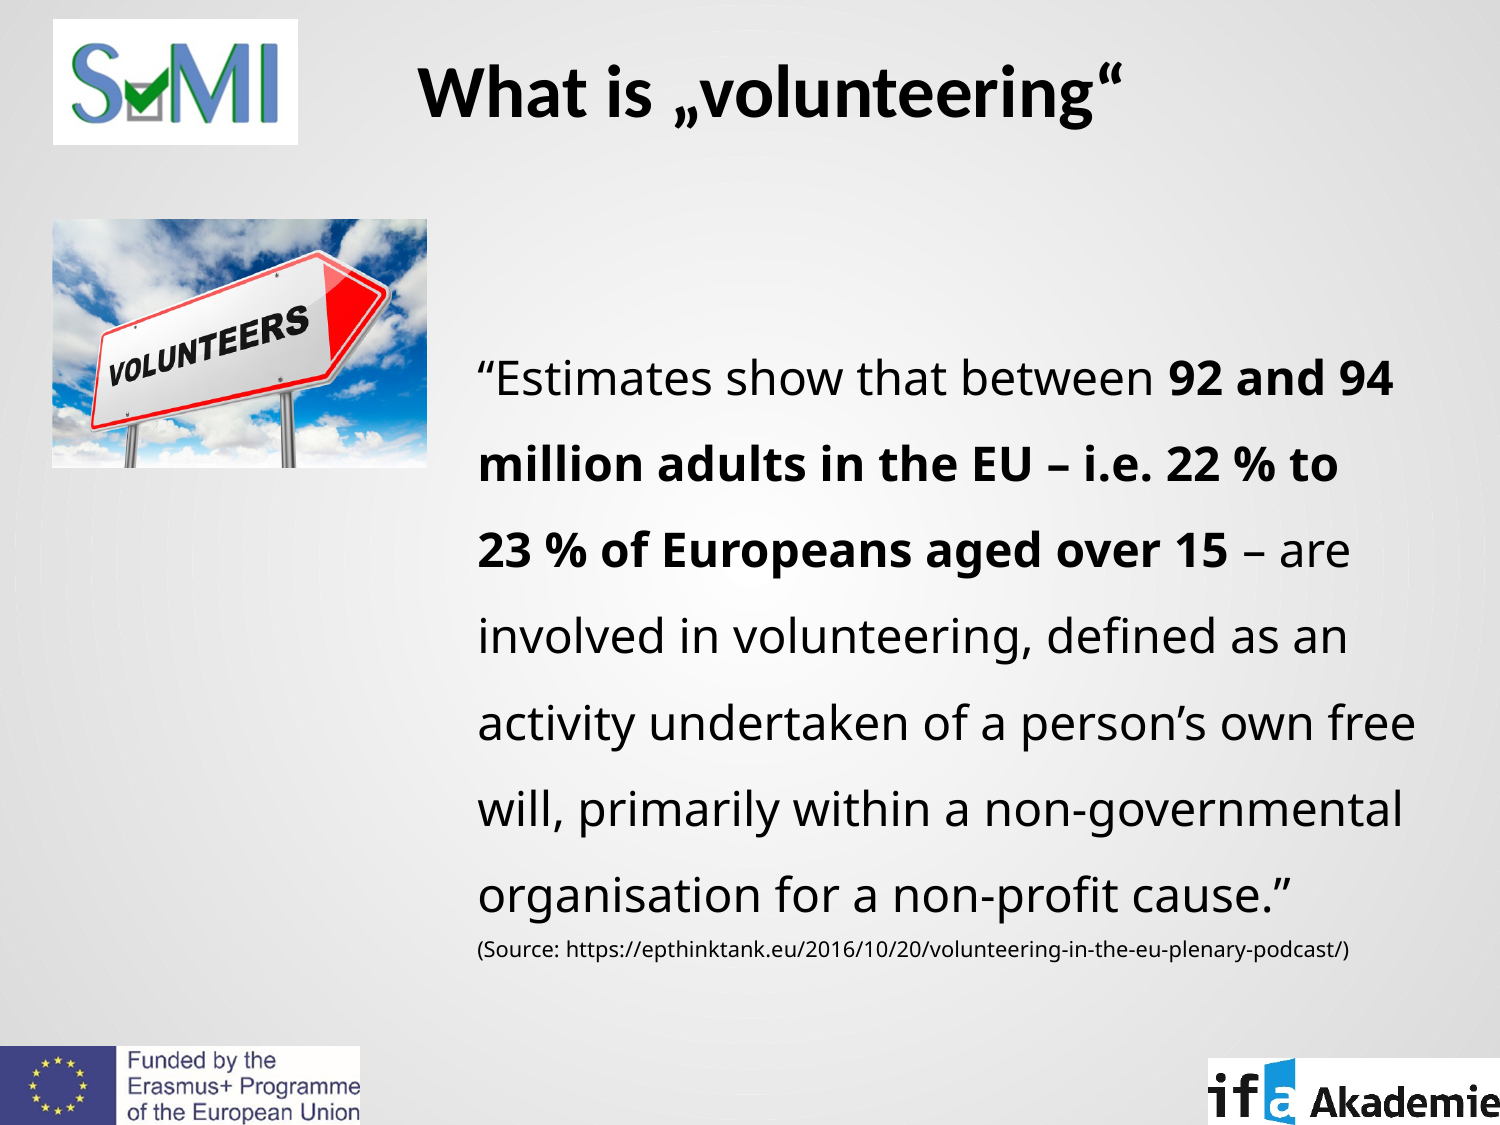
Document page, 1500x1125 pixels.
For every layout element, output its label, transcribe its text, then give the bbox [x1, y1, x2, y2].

picture [52, 219, 427, 469]
picture [52, 18, 298, 145]
list “Estimates show that between 92 and 94 million adults in the EU – i.e. 22 % to 23 % of Europeans aged over 15 – are involved in volunteering, defined as an activity undertaken of a person’s own free will, primarily within a non-governmental organisation for a non-profit cause.” (Source: https://epthinktank.eu/2016/10/20/volunteering-in-the-eu-plenary-podcast/) [442, 243, 1441, 995]
picture [1208, 1058, 1500, 1125]
title What is „volunteering“ [301, 23, 1493, 141]
picture [0, 1046, 360, 1125]
